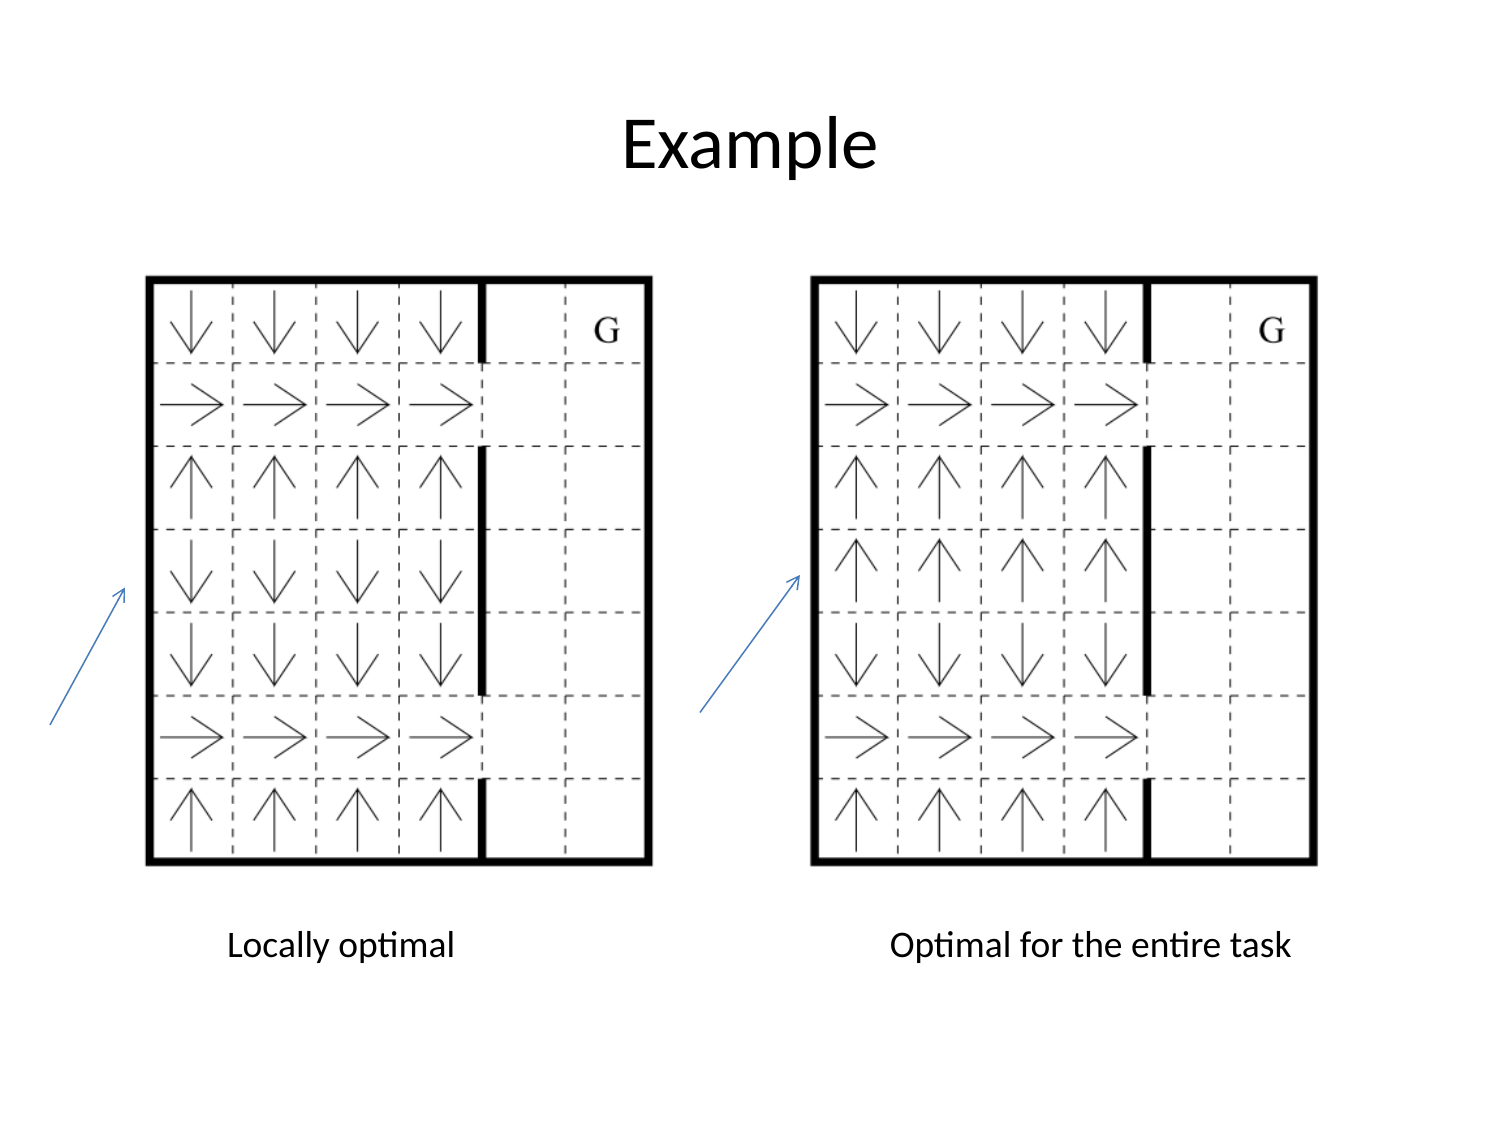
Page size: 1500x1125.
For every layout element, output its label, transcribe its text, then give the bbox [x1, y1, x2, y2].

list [99, 249, 1365, 904]
text_box Optimal for the entire task [874, 912, 1313, 973]
text_box Locally optimal [212, 912, 513, 973]
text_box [18, 618, 157, 694]
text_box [680, 593, 819, 694]
title Example [75, 45, 1425, 233]
